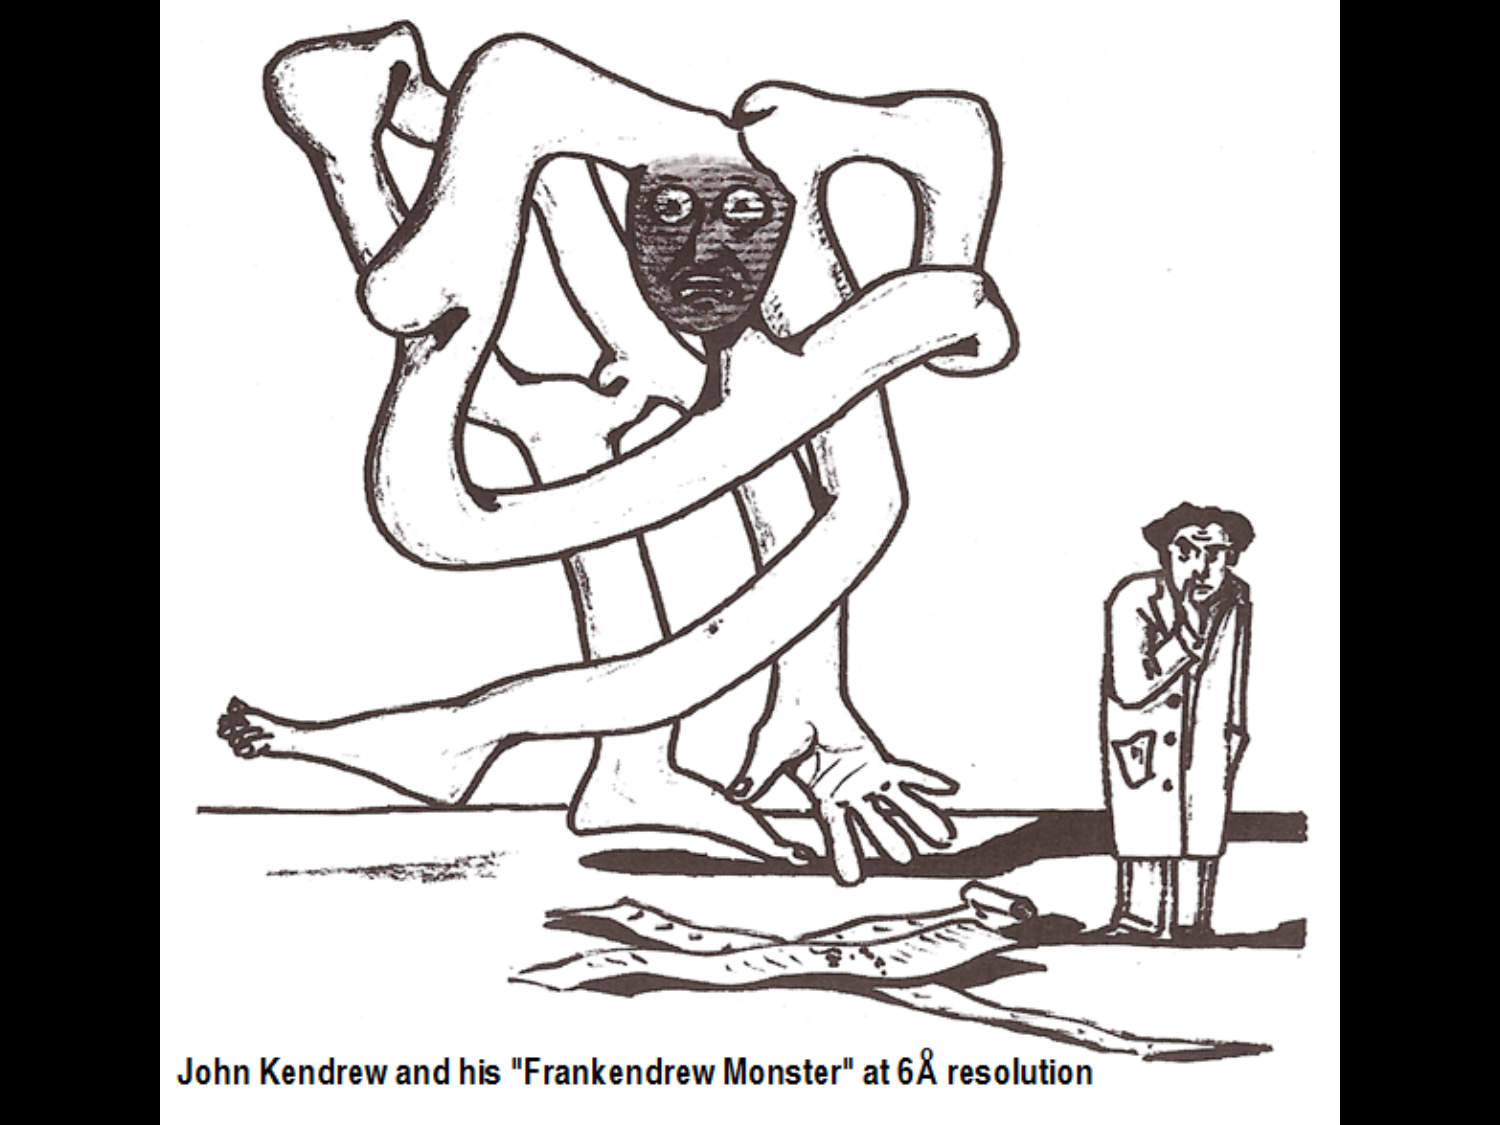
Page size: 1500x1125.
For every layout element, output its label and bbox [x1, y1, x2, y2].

picture [160, 0, 1340, 1125]
